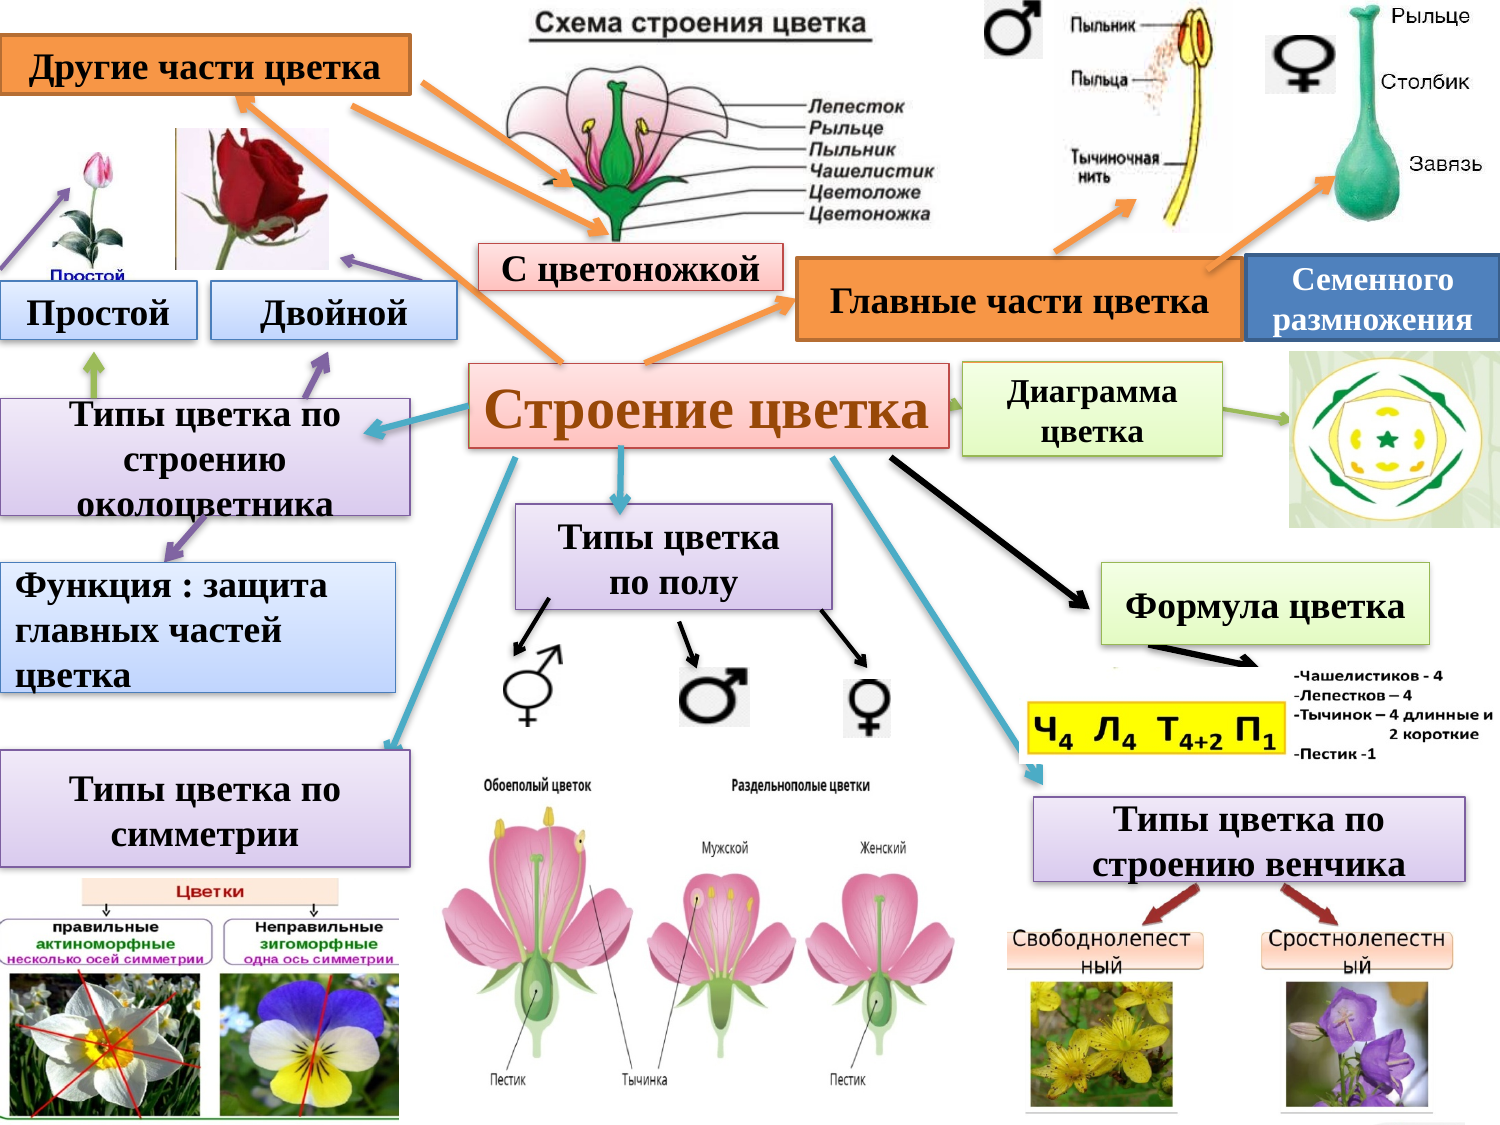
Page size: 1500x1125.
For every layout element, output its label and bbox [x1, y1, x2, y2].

text_box [0, 0, 1500, 1125]
